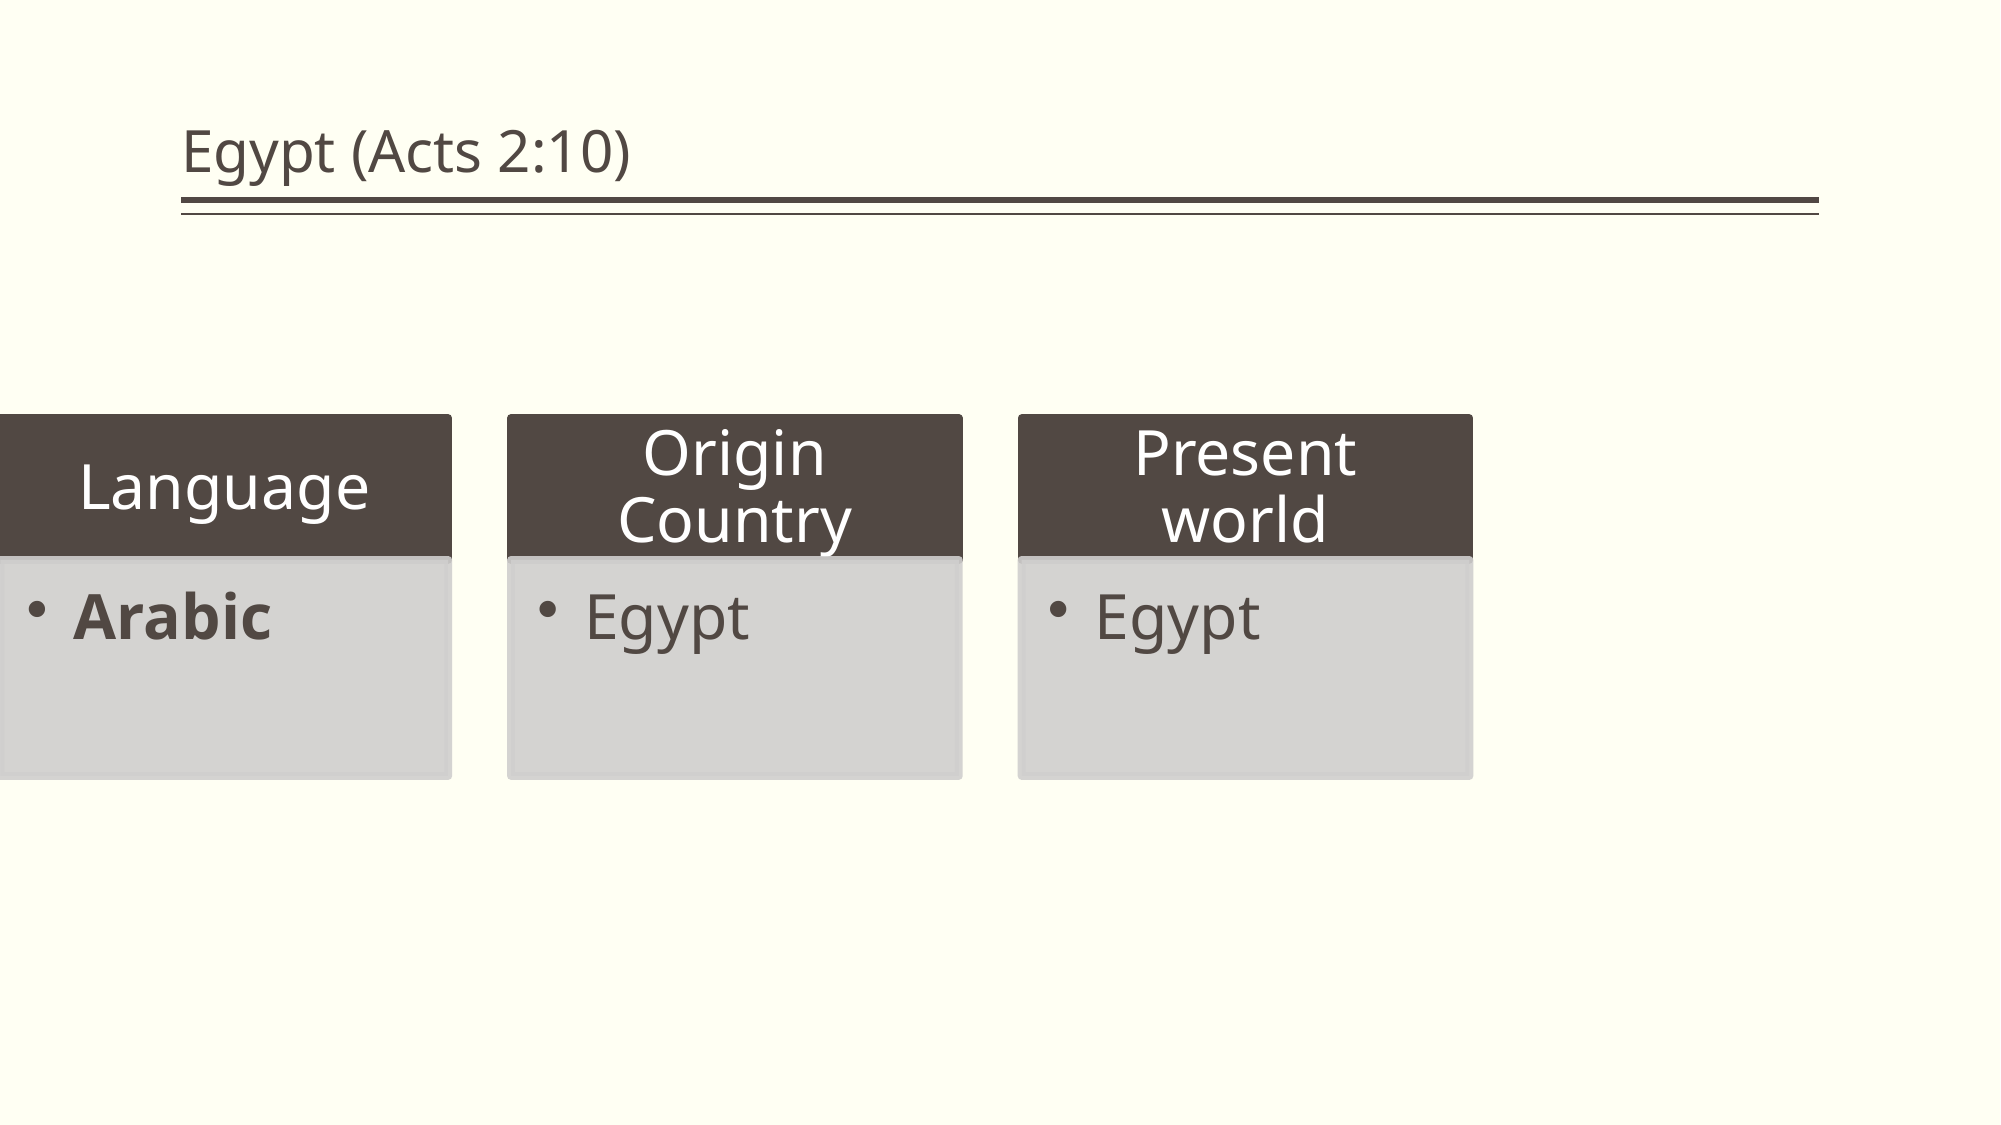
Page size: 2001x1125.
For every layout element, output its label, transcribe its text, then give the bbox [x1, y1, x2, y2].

title Egypt (Acts 2:10) [181, 12, 1819, 193]
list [0, 234, 1470, 960]
